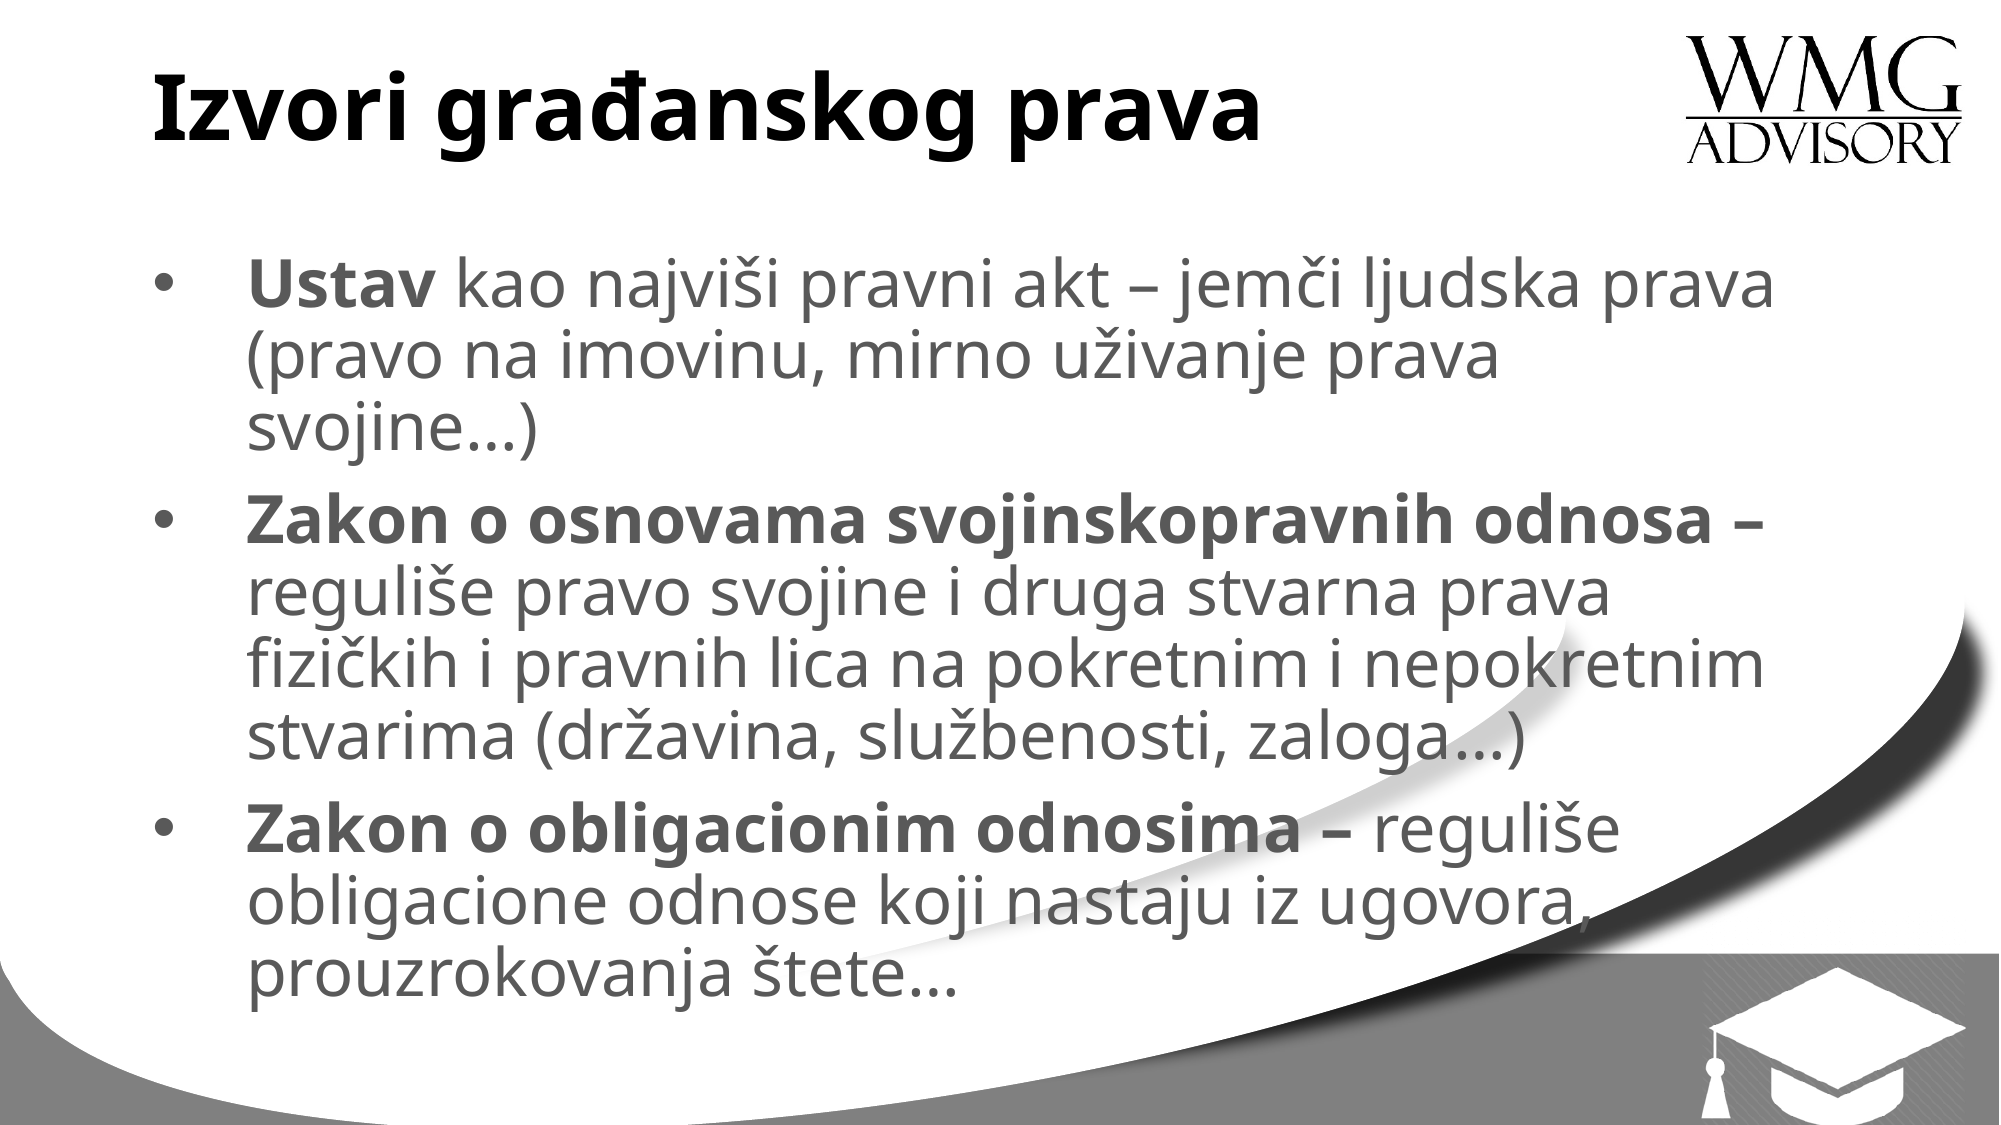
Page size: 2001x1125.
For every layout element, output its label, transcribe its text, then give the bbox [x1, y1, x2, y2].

list Ustav kao najviši pravni akt – jemči ljudska prava (pravo na imovinu, mirno uživanje prava svojine…) Zakon o osnovama svojinskopravnih odnosa – reguliše pravo svojine i druga stvarna prava fizičkih i pravnih lica na pokretnim i nepokretnim stvarima (državina, službenosti, zaloga…) Zakon o obligacionim odnosima – reguliše obligacione odnose koji nastaju iz ugovora, prouzrokovanja štete… [137, 242, 1794, 1061]
title Izvori građanskog prava [137, 54, 1669, 179]
picture [1681, 36, 1966, 166]
